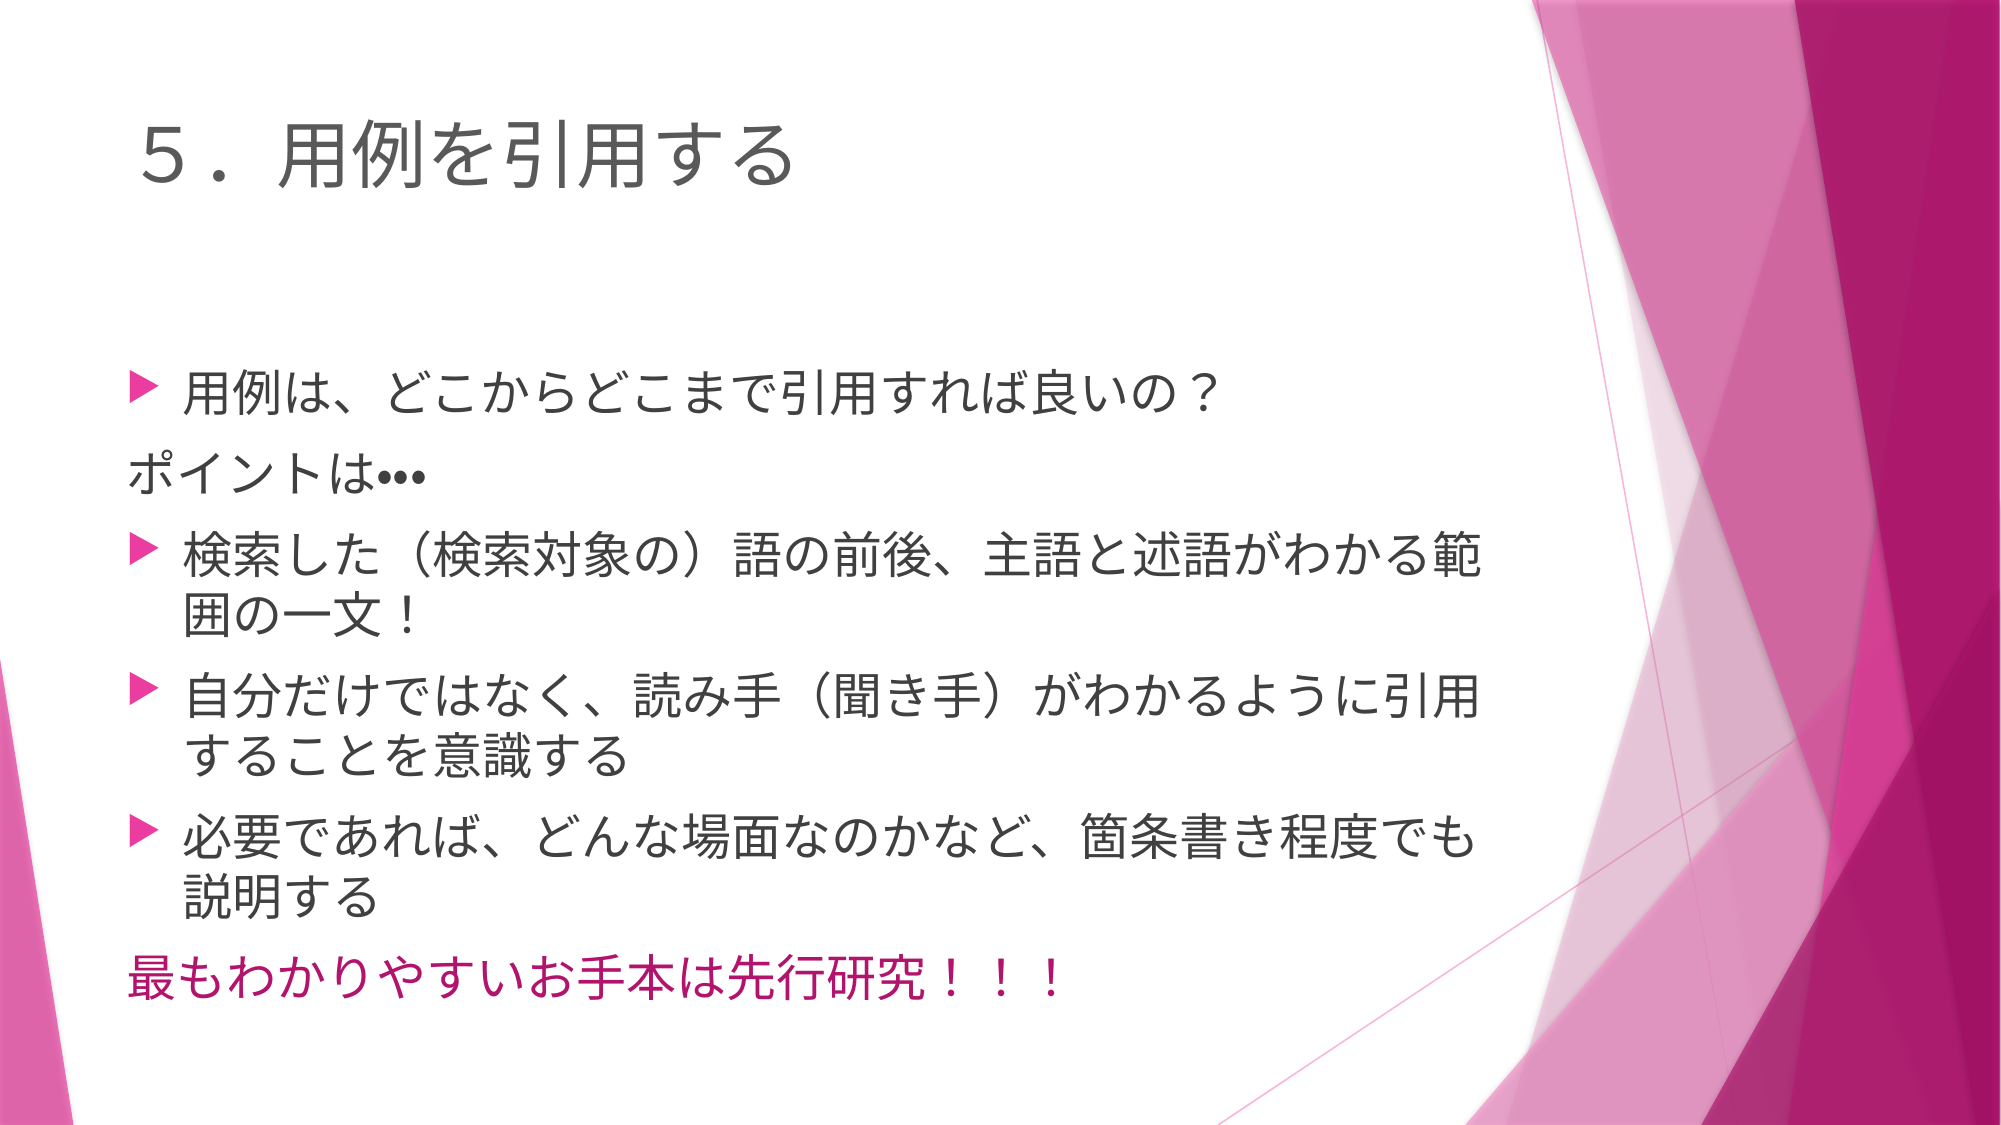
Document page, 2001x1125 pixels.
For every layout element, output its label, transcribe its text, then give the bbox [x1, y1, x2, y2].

list 用例は、どこからどこまで引用すれば良いの？ ポイントは・・・ 検索した（検索対象の）語の前後、主語と述語がわかる範囲の一文！ 自分だけではなく、読み手（聞き手）がわかるように引用することを意識する 必要であれば、どんな場面なのかなど、箇条書き程度でも説明する 最もわかりやすいお手本は先行研究！！！ [111, 354, 1522, 992]
title ５．用例を引用する [111, 99, 1522, 317]
